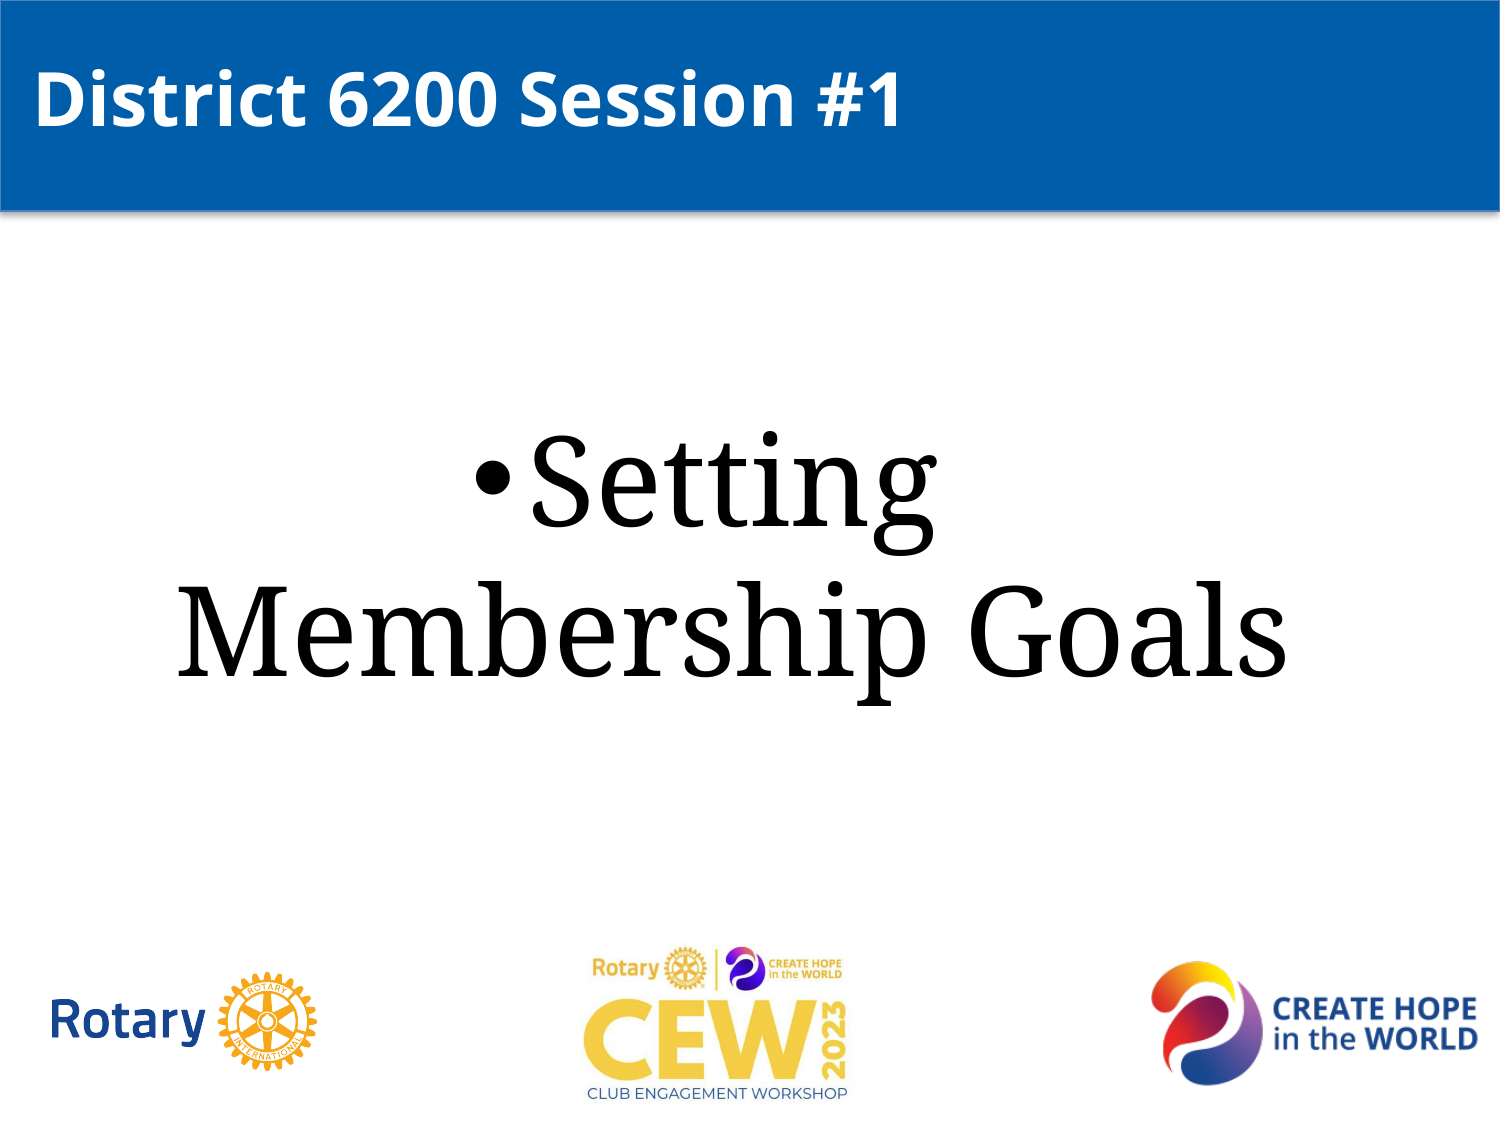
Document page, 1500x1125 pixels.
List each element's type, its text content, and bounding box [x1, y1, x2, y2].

picture [577, 937, 863, 1112]
picture [1148, 957, 1481, 1090]
text_box Setting Membership Goals [79, 393, 1331, 732]
picture [52, 972, 317, 1071]
text_box District 6200 Session #1 [17, 61, 1456, 205]
